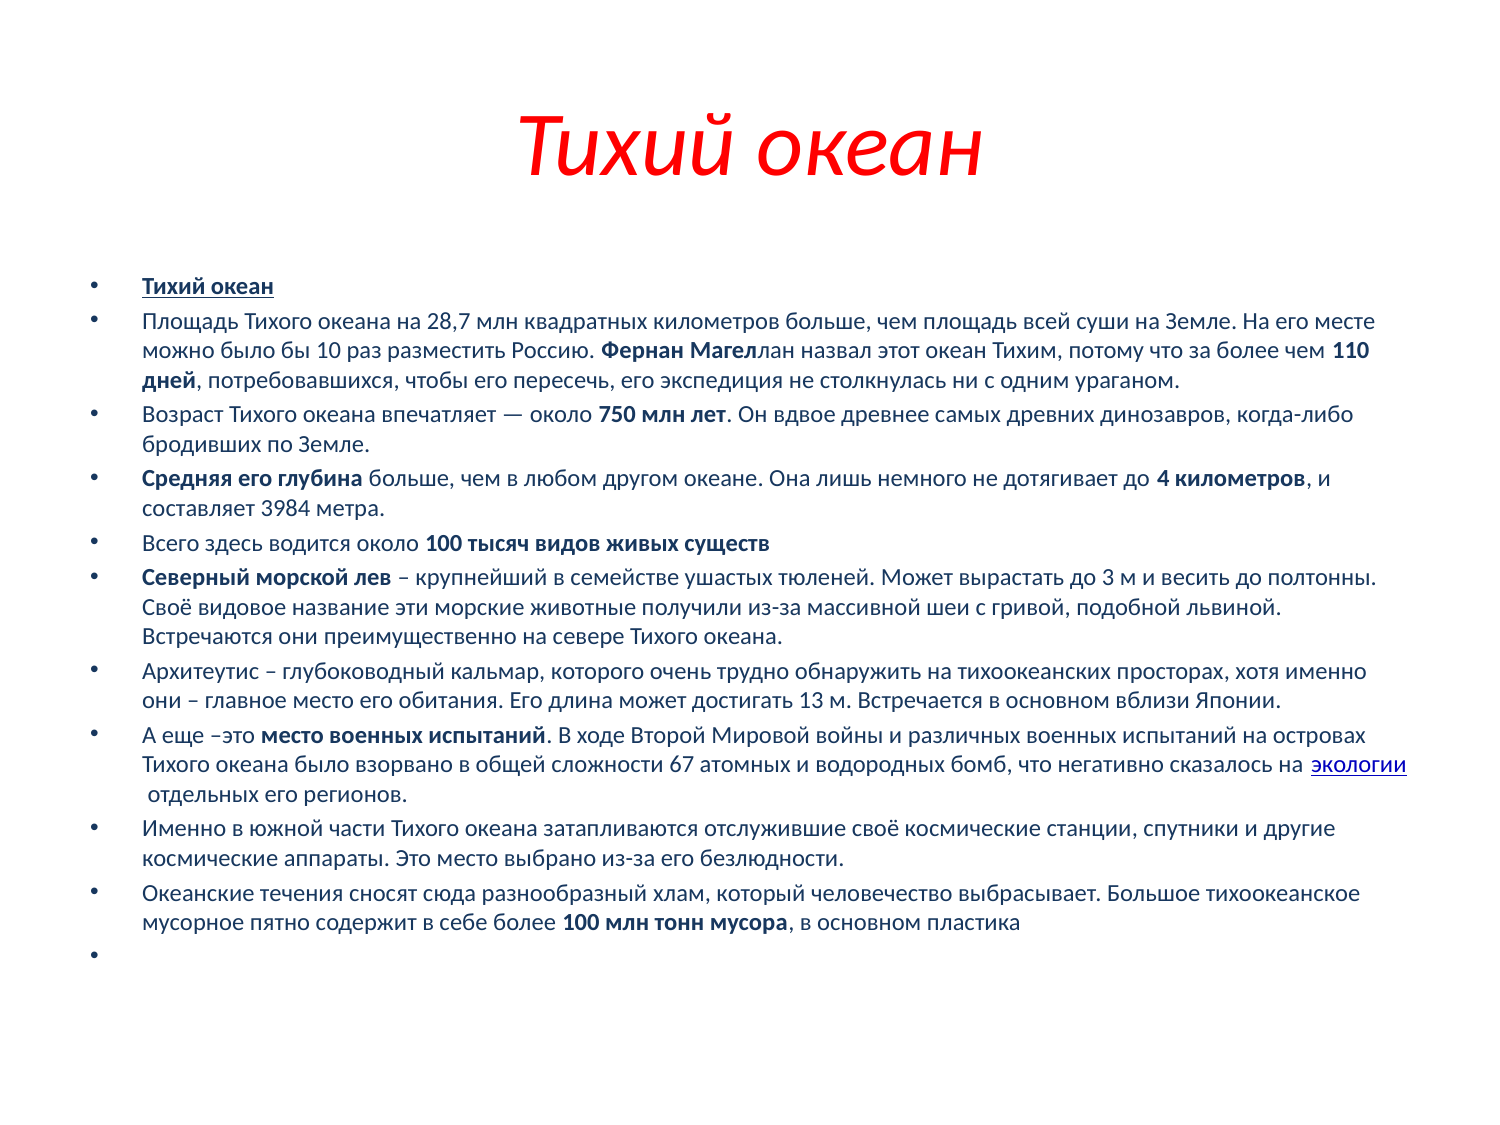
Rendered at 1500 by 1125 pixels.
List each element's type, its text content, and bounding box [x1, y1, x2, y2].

list Тихий океан Площадь Тихого океана на 28,7 млн квадратных километров больше, чем площадь всей суши на Земле. На его месте можно было бы 10 раз разместить Россию. Фернан Магеллан назвал этот океан Тихим, потому что за более чем 110 дней, потребовавшихся, чтобы его пересечь, его экспедиция не столкнулась ни с одним ураганом. Возраст Тихого океана впечатляет — около 750 млн лет. Он вдвое древнее самых древних динозавров, когда-либо бродивших по Земле. Средняя его глубина больше, чем в любом другом океане. Она лишь немного не дотягивает до 4 километров, и составляет 3984 метра. Всего здесь водится около 100 тысяч видов живых существ Северный морской лев – крупнейший в семействе ушастых тюленей. Может вырастать до 3 м и весить до полтонны. Своё видовое название эти морские животные получили из-за массивной шеи с гривой, подобной львиной. Встречаются они преимущественно на севере Тихого океана. Архитеутис – глубоководный кальмар, которого очень трудно обнаружить на тихоокеанских просторах, хотя именно они – главное место его обитания. Его длина может достигать 13 м. Встречается в основном вблизи Японии. А еще –это место военных испытаний. В ходе Второй Мировой войны и различных военных испытаний на островах Тихого океана было взорвано в общей сложности 67 атомных и водородных бомб, что негативно сказалось на экологии отдельных его регионов. Именно в южной части Тихого океана затапливаются отслужившие своё космические станции, спутники и другие космические аппараты. Это место выбрано из-за его безлюдности. Океанские течения сносят сюда разнообразный хлам, который человечество выбрасывает. Большое тихоокеанское мусорное пятно содержит в себе более 100 млн тонн мусора, в основном пластика [75, 262, 1425, 1005]
title Тихий океан [75, 45, 1425, 233]
